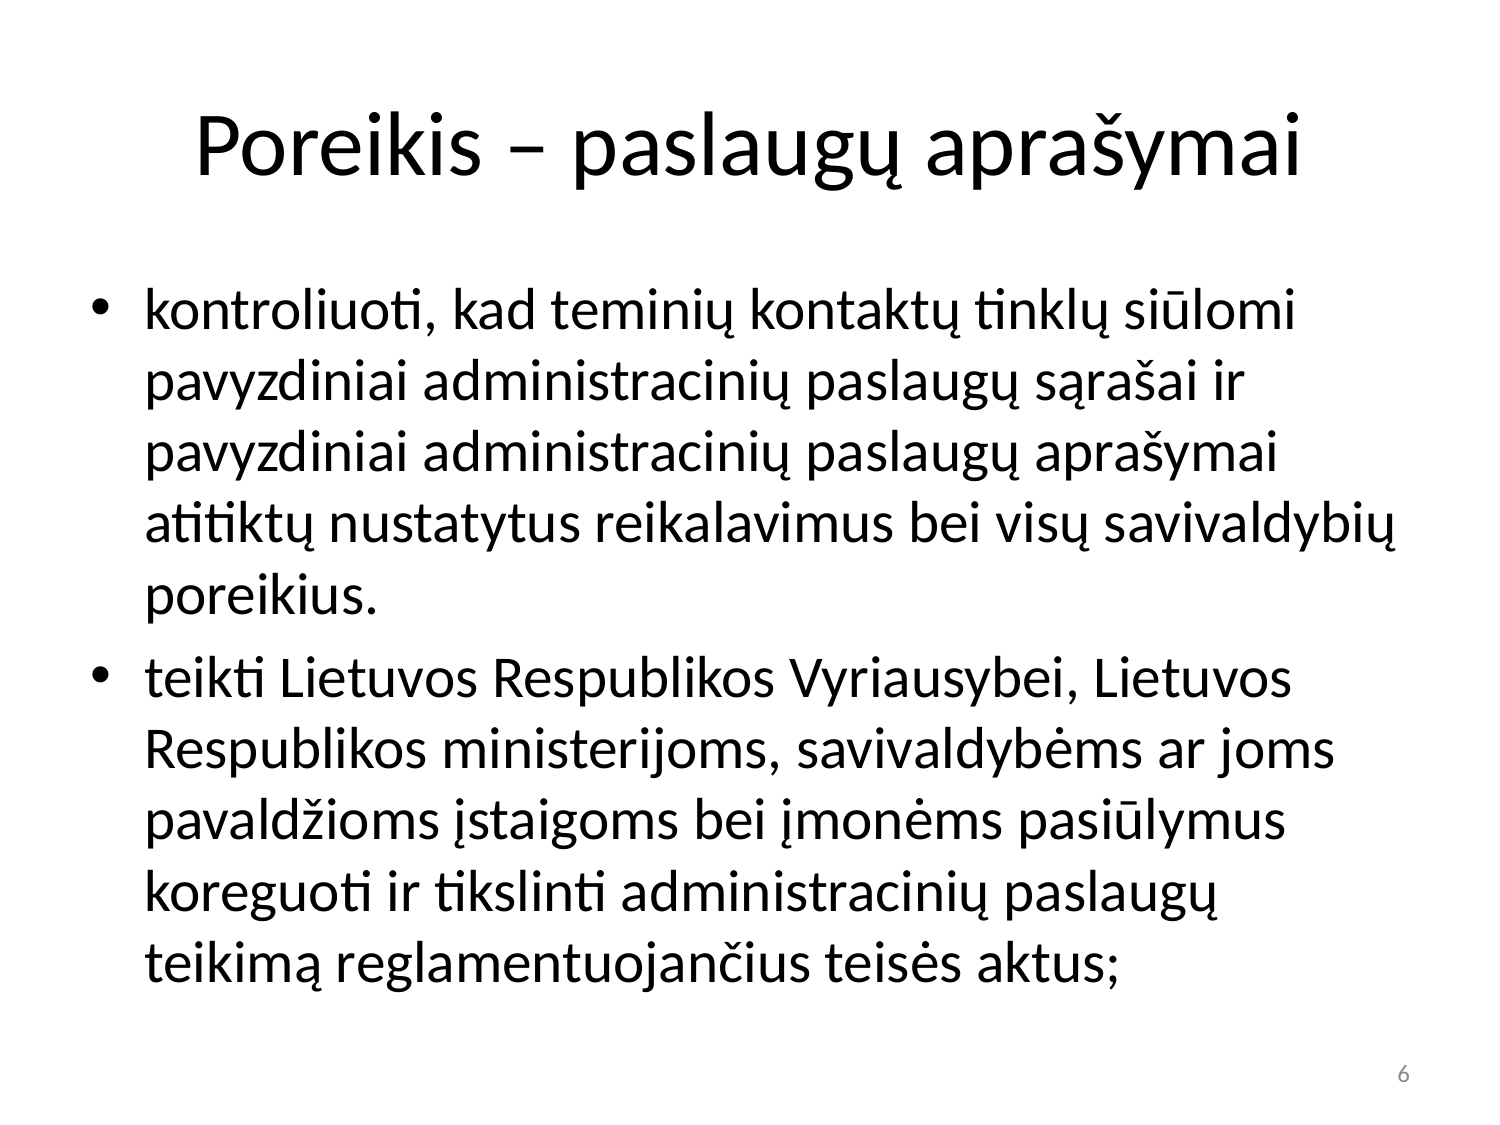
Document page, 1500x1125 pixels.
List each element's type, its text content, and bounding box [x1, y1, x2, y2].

slide_number 6 [1074, 1042, 1425, 1103]
list kontroliuoti, kad teminių kontaktų tinklų siūlomi pavyzdiniai administracinių paslaugų sąrašai ir pavyzdiniai administracinių paslaugų aprašymai atitiktų nustatytus reikalavimus bei visų savivaldybių poreikius. teikti Lietuvos Respublikos Vyriausybei, Lietuvos Respublikos ministerijoms, savivaldybėms ar joms pavaldžioms įstaigoms bei įmonėms pasiūlymus koreguoti ir tikslinti administracinių paslaugų teikimą reglamentuojančius teisės aktus; [75, 262, 1425, 1005]
title Poreikis – paslaugų aprašymai [75, 45, 1425, 233]
